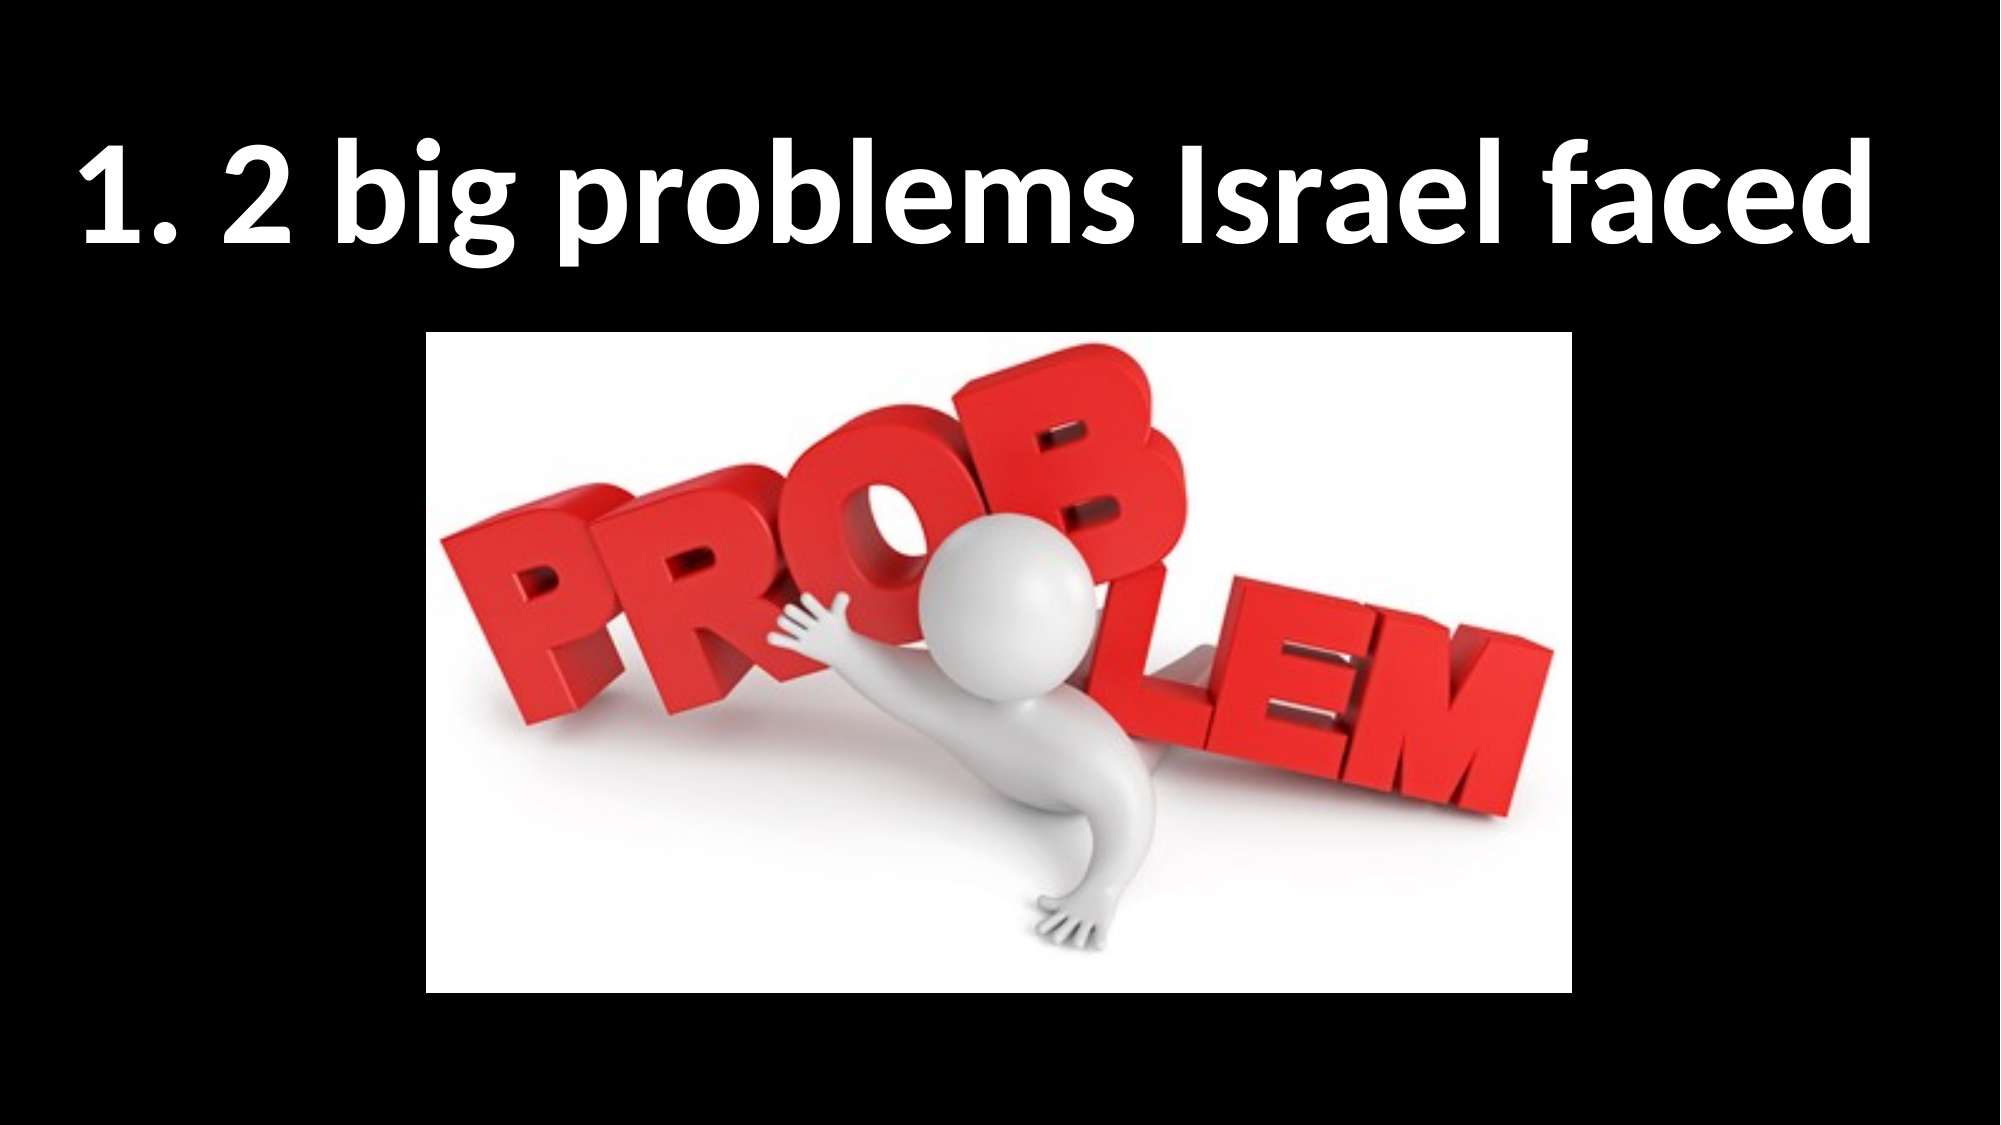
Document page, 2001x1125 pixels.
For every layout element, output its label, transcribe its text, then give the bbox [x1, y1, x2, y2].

picture [426, 332, 1574, 993]
text_box 2 big problems Israel faced [54, 85, 2000, 281]
